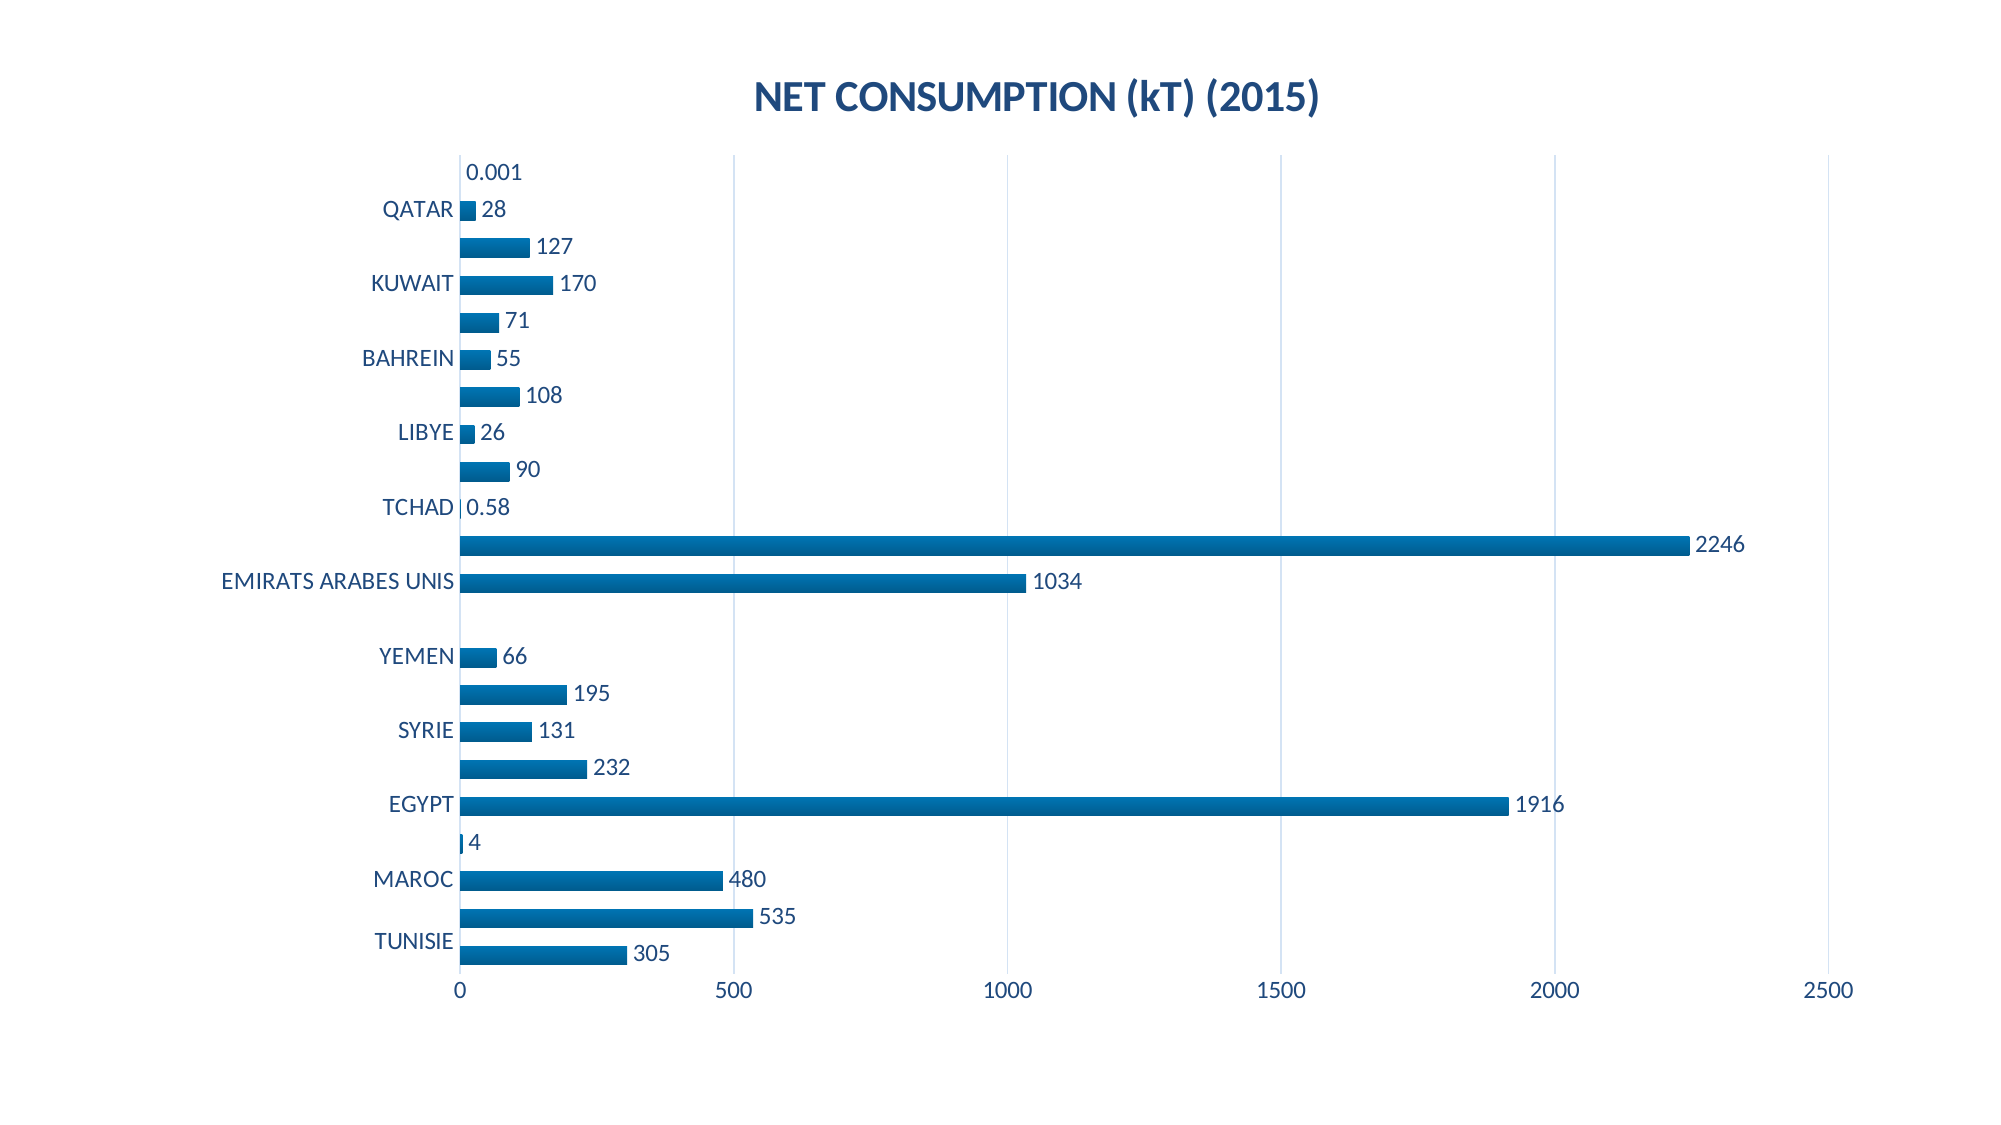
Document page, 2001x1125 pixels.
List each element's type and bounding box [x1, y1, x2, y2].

chart [187, 37, 1888, 1026]
